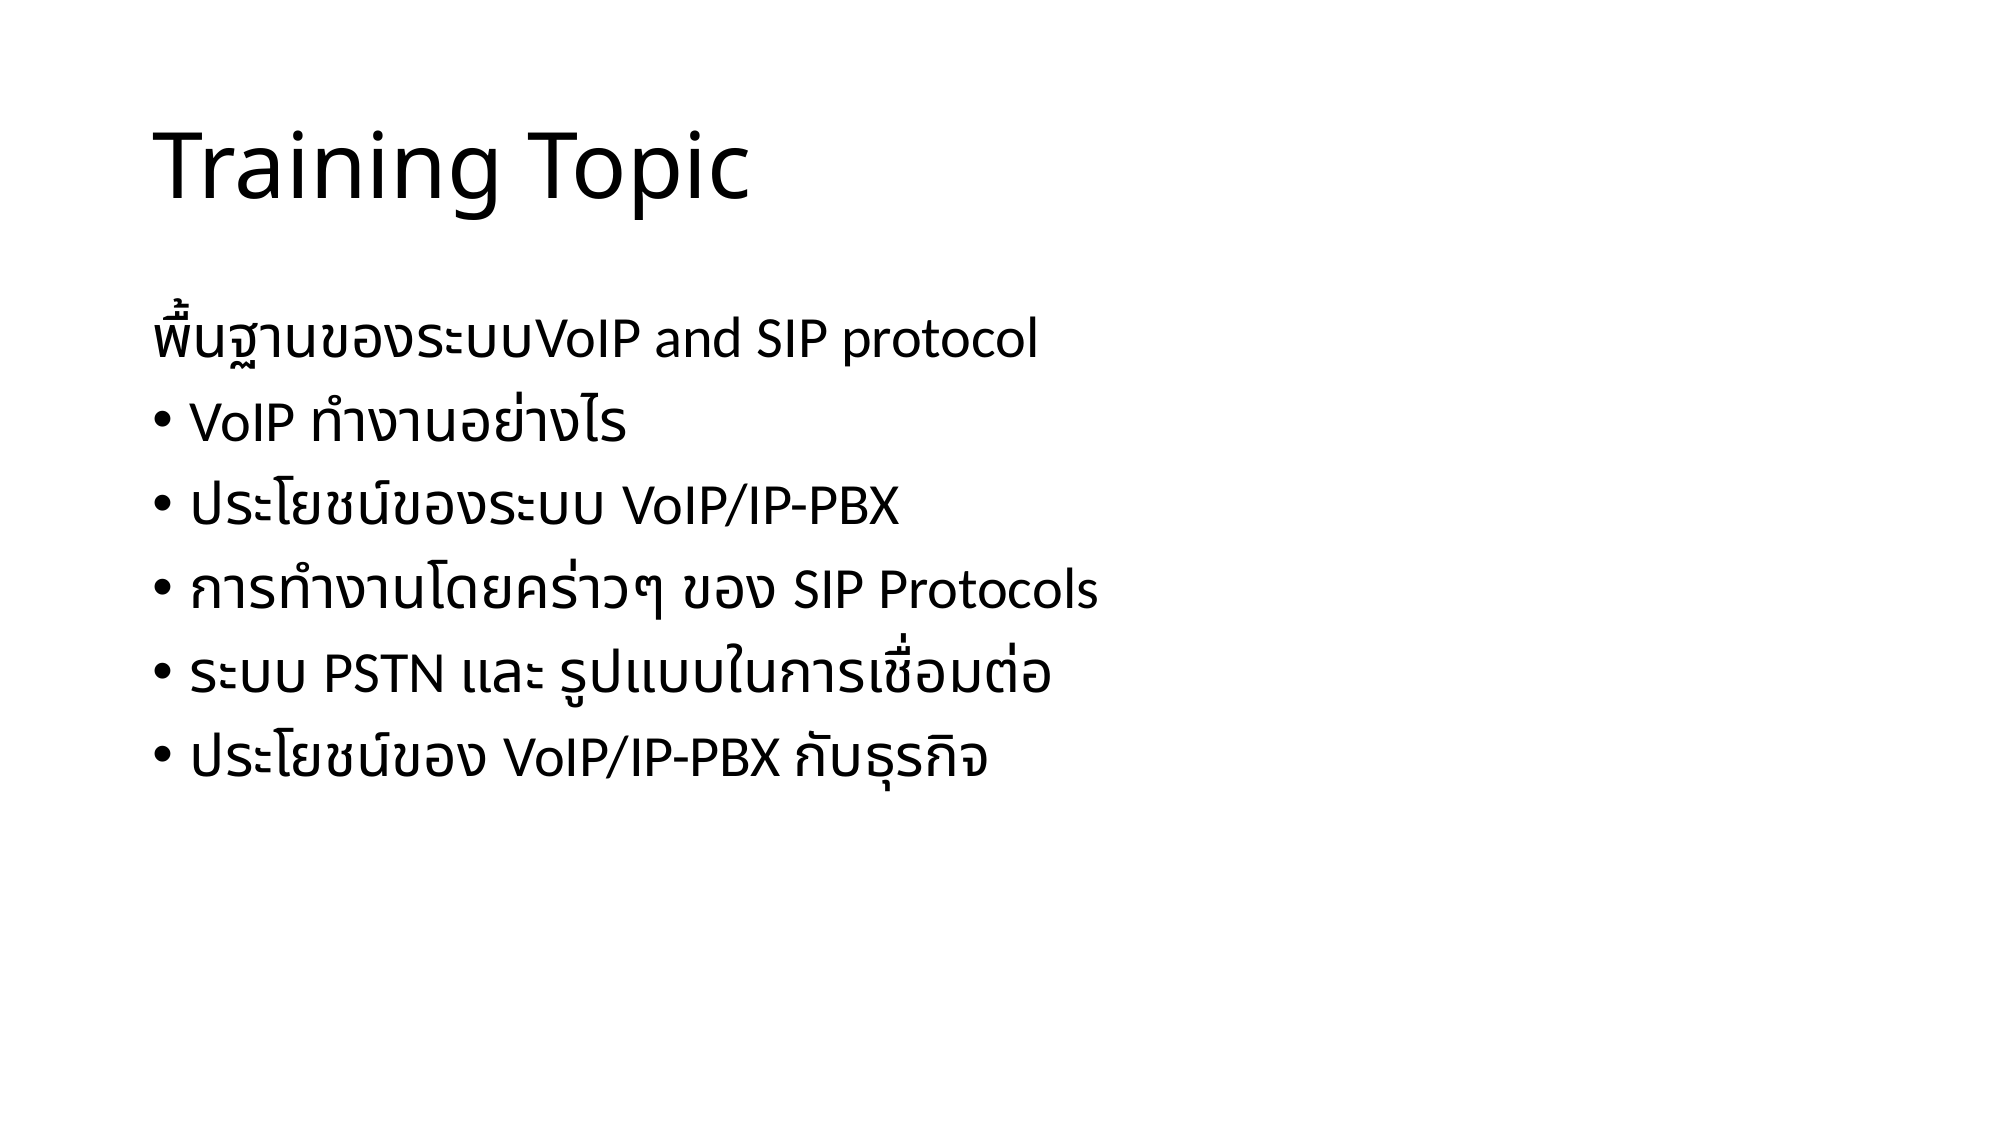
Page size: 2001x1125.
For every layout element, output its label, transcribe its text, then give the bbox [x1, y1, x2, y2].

title Training Topic [137, 59, 1863, 278]
list พื้นฐานของระบบVoIP and SIP protocol VoIP ทำงานอย่างไร ประโยชน์ของระบบ VoIP/IP-PBX การทำงานโดยคร่าวๆ ของ SIP Protocols ระบบ PSTN และ รูปแบบในการเชื่อมต่อ ประโยชน์ของ ​VoIP/IP-PBX กับธุรกิจ [137, 299, 1863, 1014]
